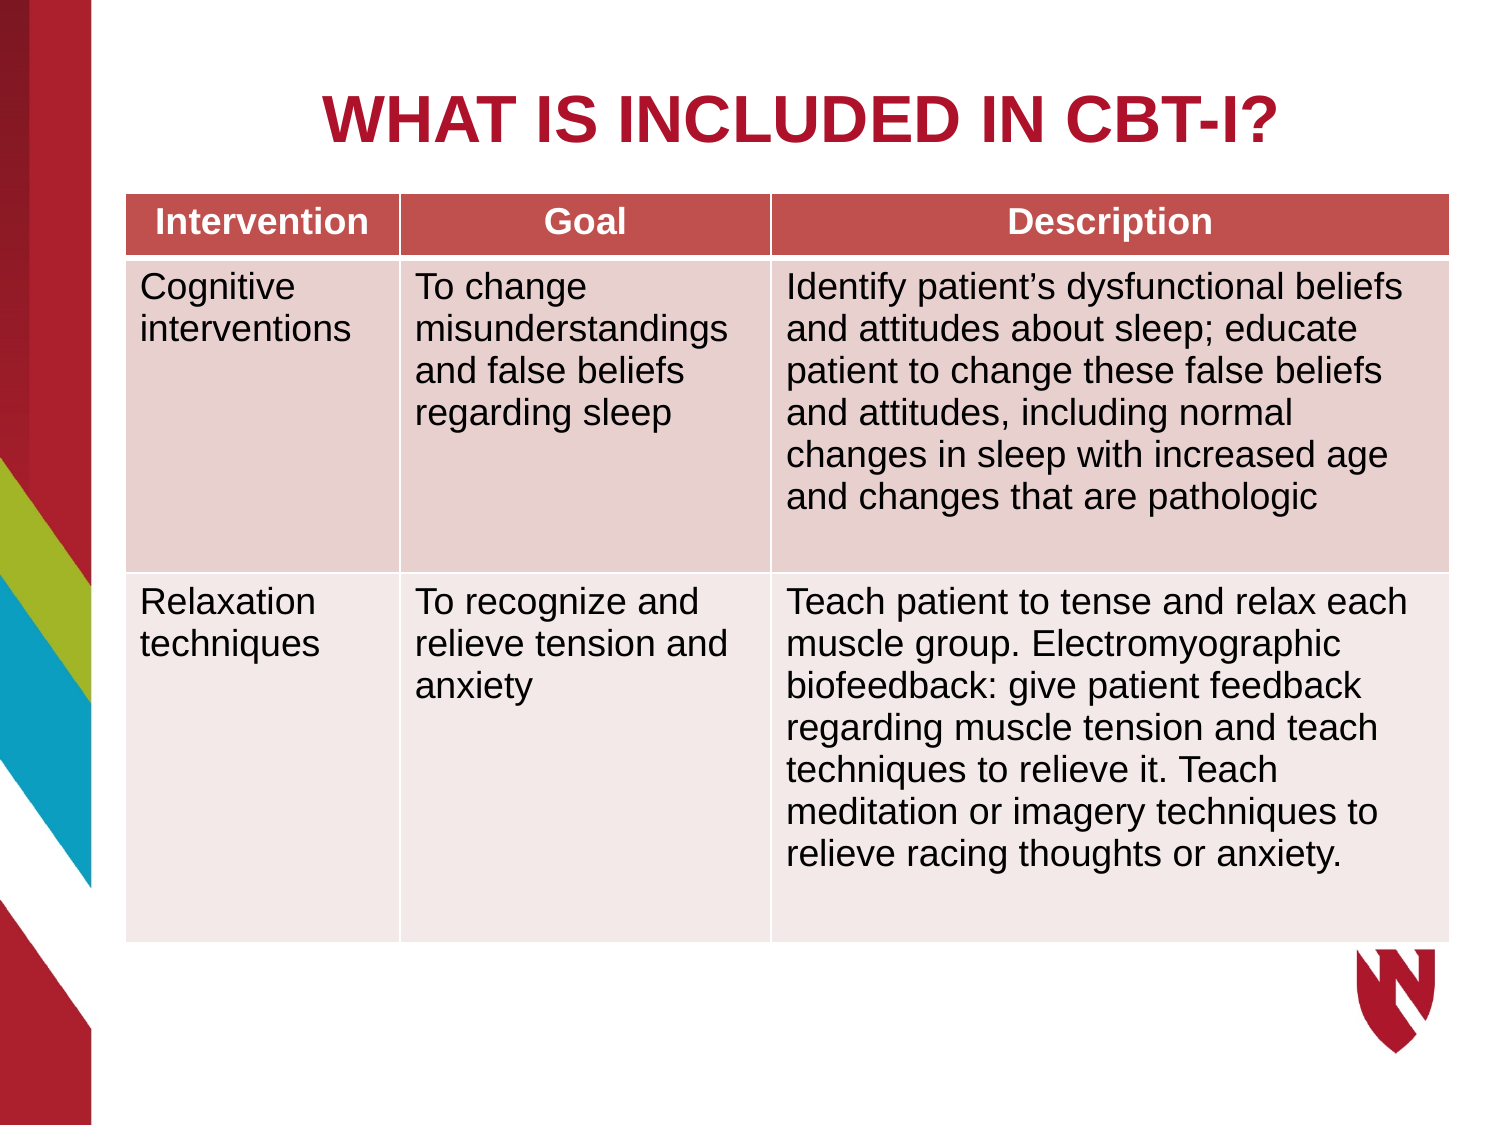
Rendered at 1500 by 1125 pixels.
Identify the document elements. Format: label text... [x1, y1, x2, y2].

table_cell Cognitive interventions [126, 261, 399, 572]
table_cell Relaxation techniques [126, 574, 399, 942]
table_cell Identify patient’s dysfunctional beliefs and attitudes about sleep; educate patient to change these false beliefs and attitudes, including normal changes in sleep with increased age and changes that are pathologic [772, 261, 1449, 572]
table_cell To change misunderstandings and false beliefs regarding sleep [401, 261, 770, 572]
table_cell Teach patient to tense and relax each muscle group. Electromyographic biofeedback: give patient feedback regarding muscle tension and teach techniques to relieve it. Teach meditation or imagery techniques to relieve racing thoughts or anxiety. [772, 574, 1449, 942]
table_header Goal [401, 194, 770, 255]
picture [0, 0, 1500, 1125]
title WHAT IS INCLUDED IN CBT-I? [307, 63, 1309, 158]
table_header Intervention [126, 194, 399, 255]
table_cell To recognize and relieve tension and anxiety [401, 574, 770, 942]
table_header Description [772, 194, 1449, 255]
